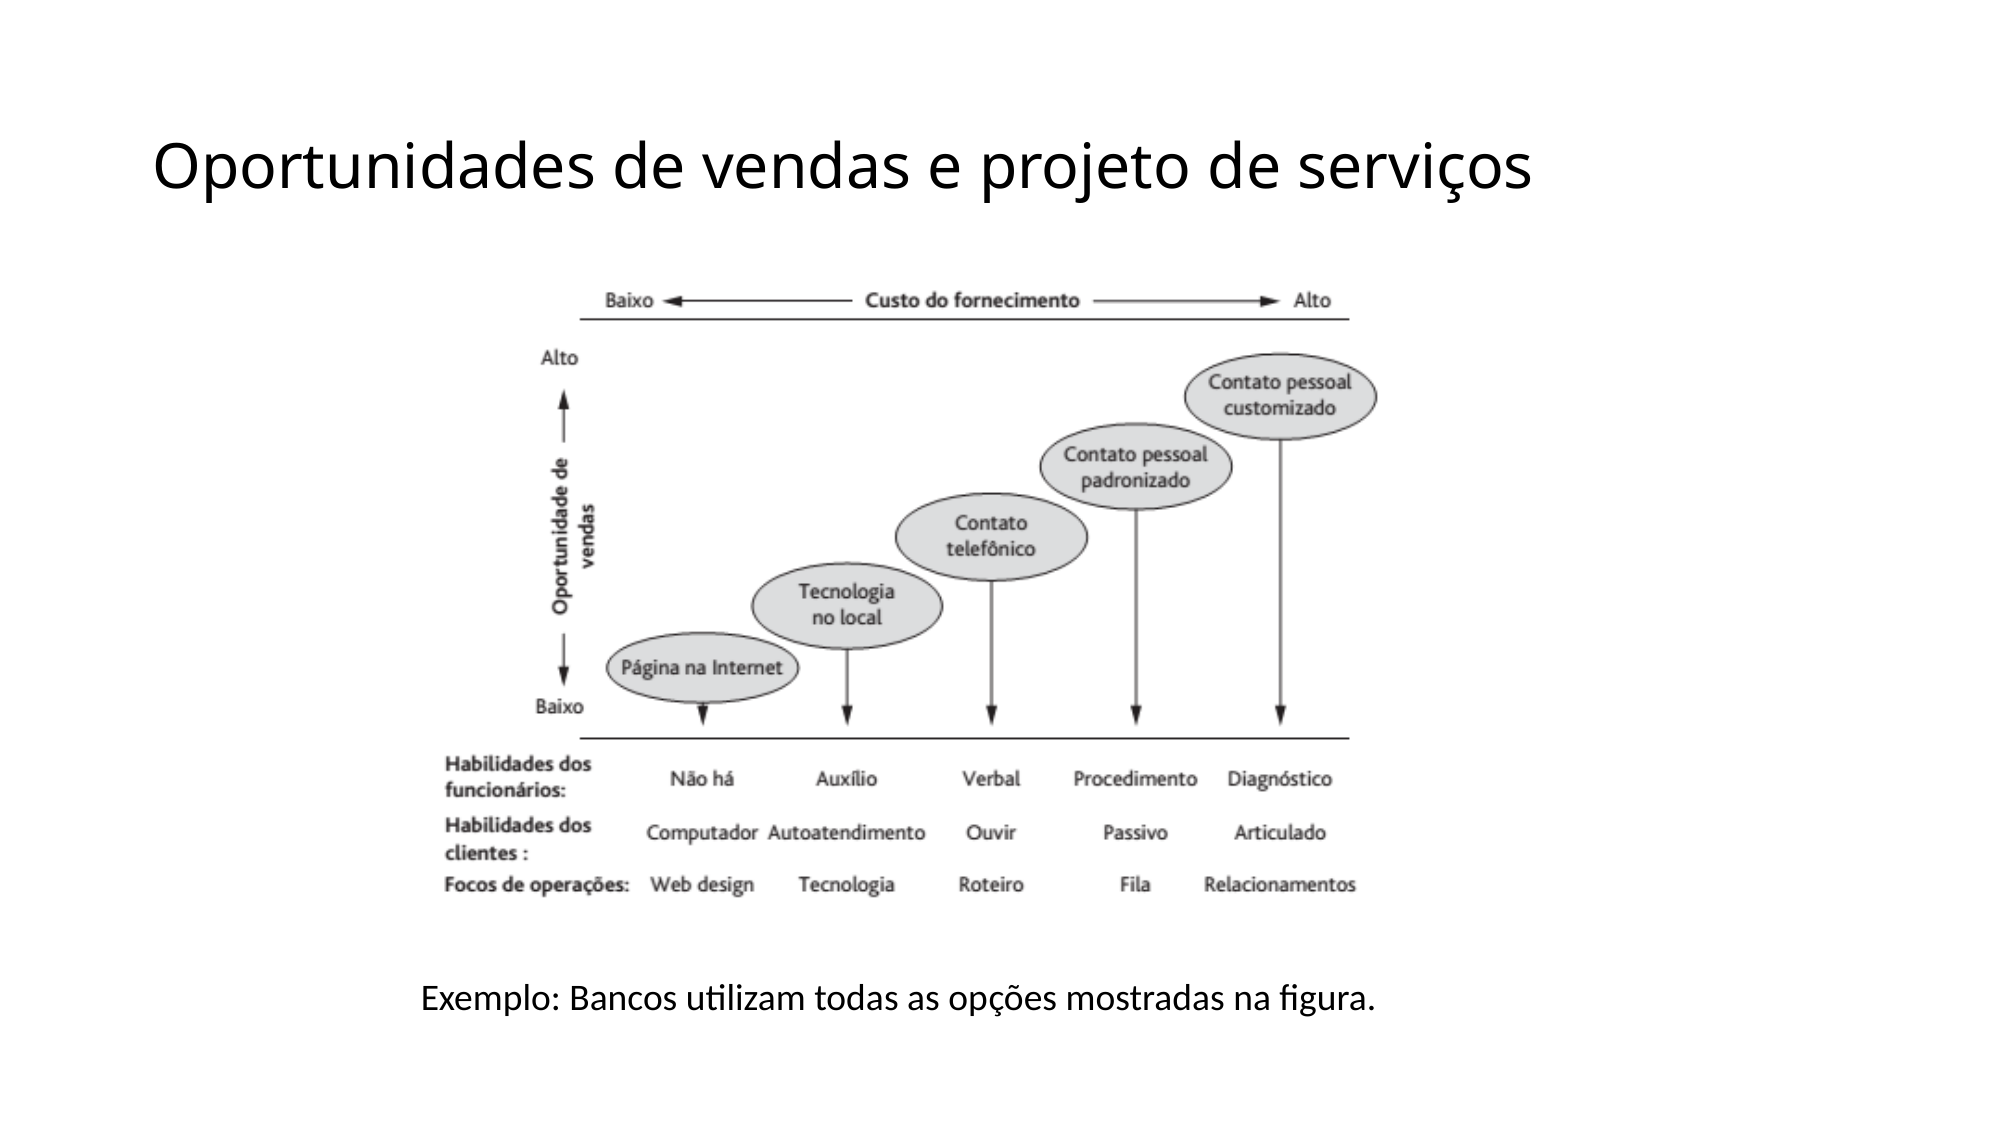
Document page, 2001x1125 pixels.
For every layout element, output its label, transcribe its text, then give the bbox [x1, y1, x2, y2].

picture [406, 252, 1411, 916]
text_box Exemplo: Bancos utilizam todas as opções mostradas na figura. [406, 965, 1653, 1026]
title Oportunidades de vendas e projeto de serviços [137, 59, 1863, 278]
